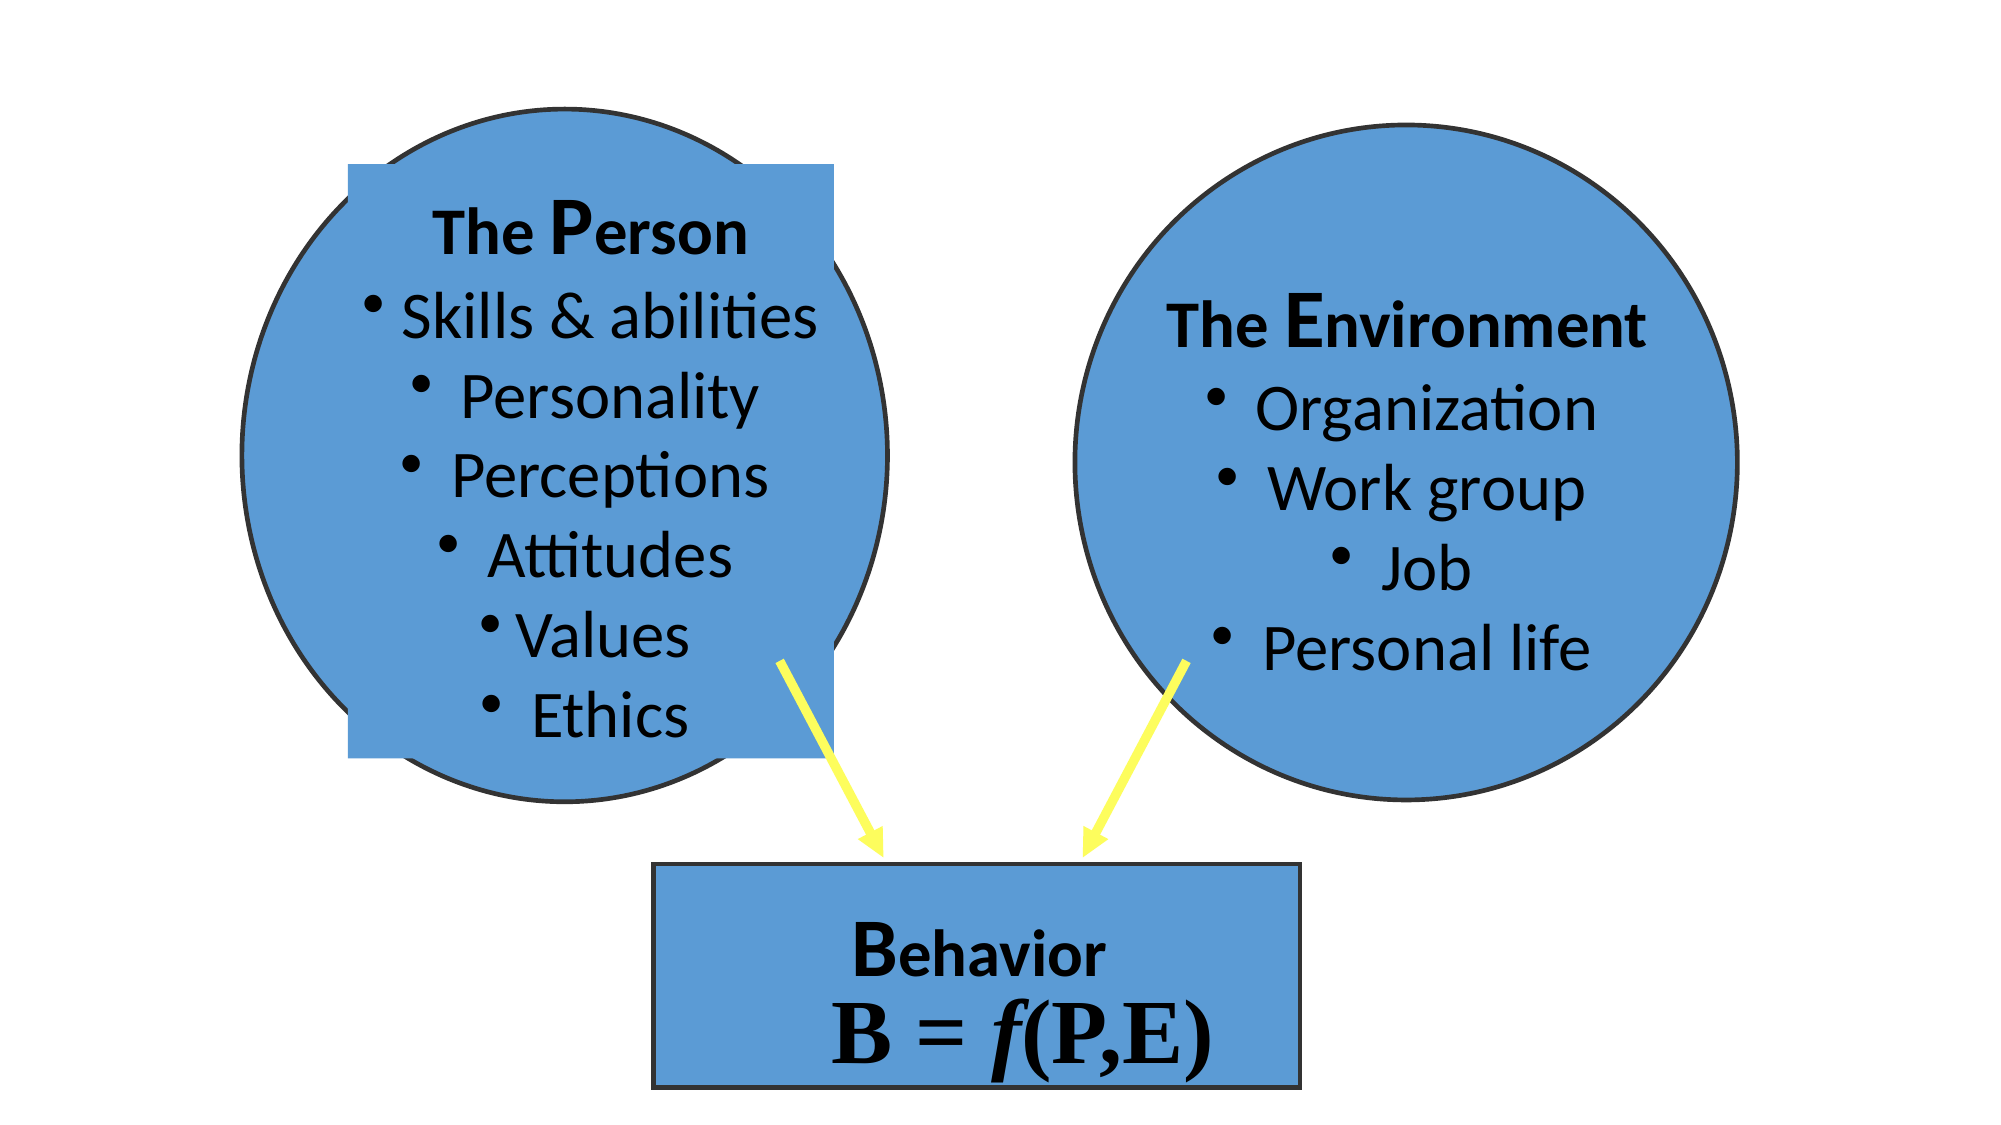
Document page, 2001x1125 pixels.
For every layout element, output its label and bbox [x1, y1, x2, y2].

text_box [241, 109, 888, 802]
text_box [653, 660, 1300, 1088]
text_box [1074, 124, 1738, 800]
